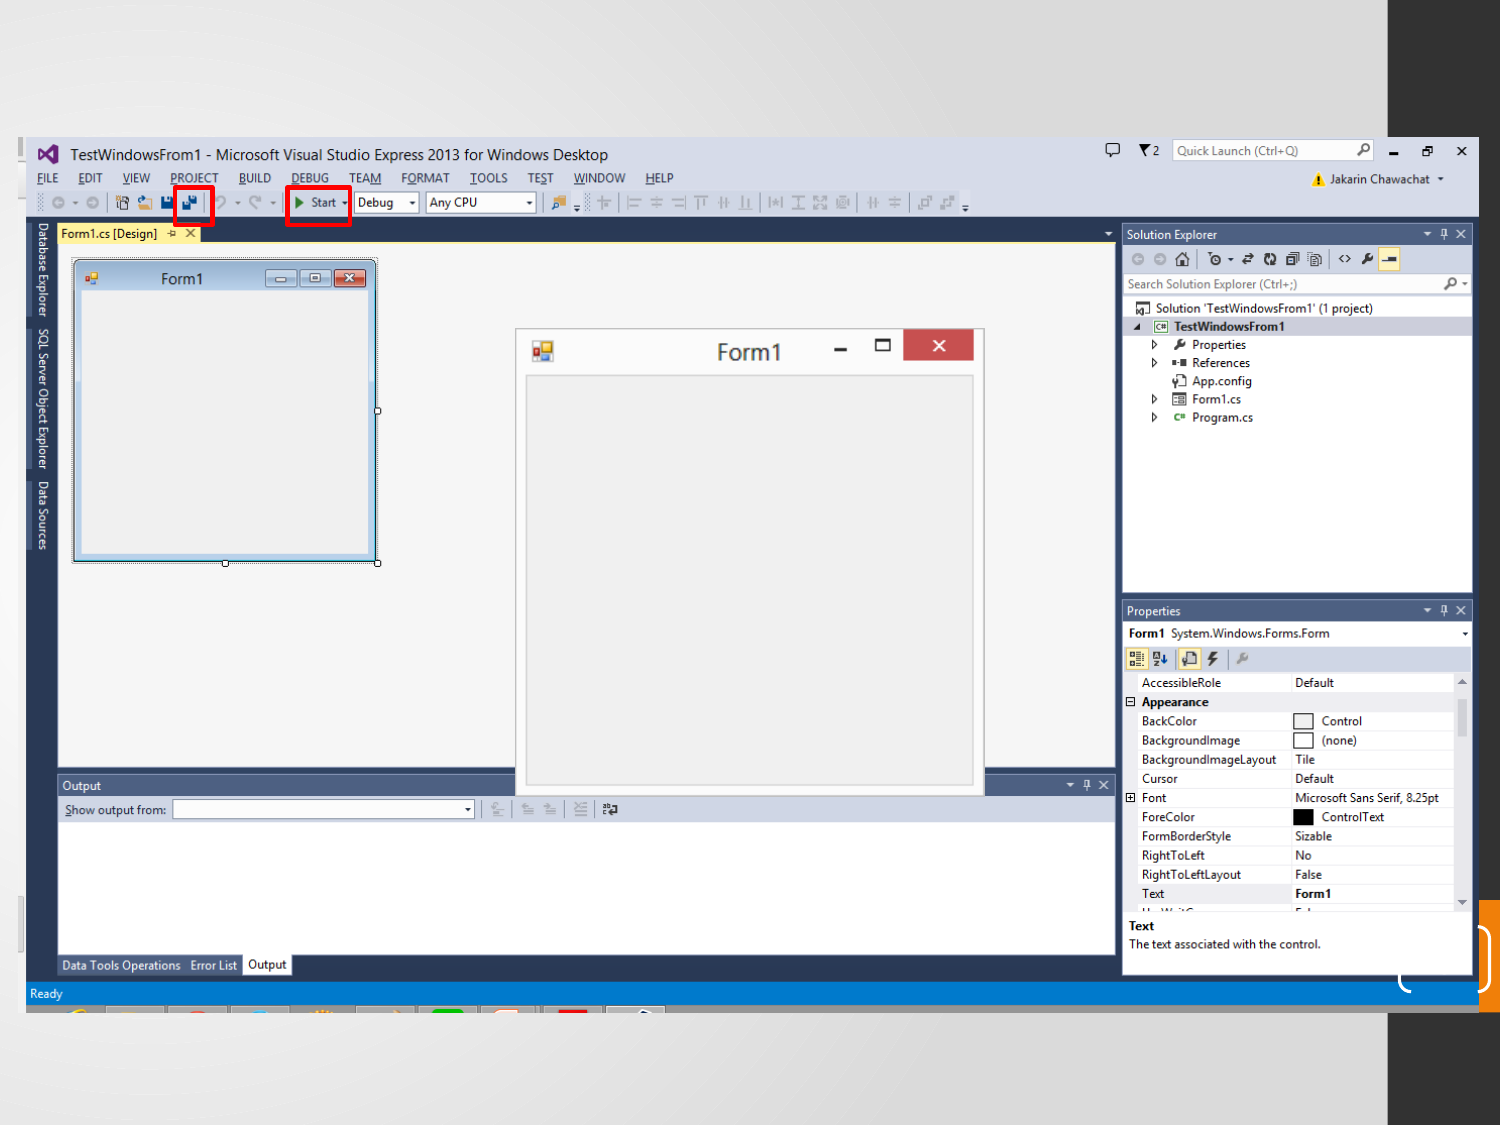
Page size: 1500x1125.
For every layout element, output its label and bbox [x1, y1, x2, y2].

picture [18, 136, 1479, 1013]
